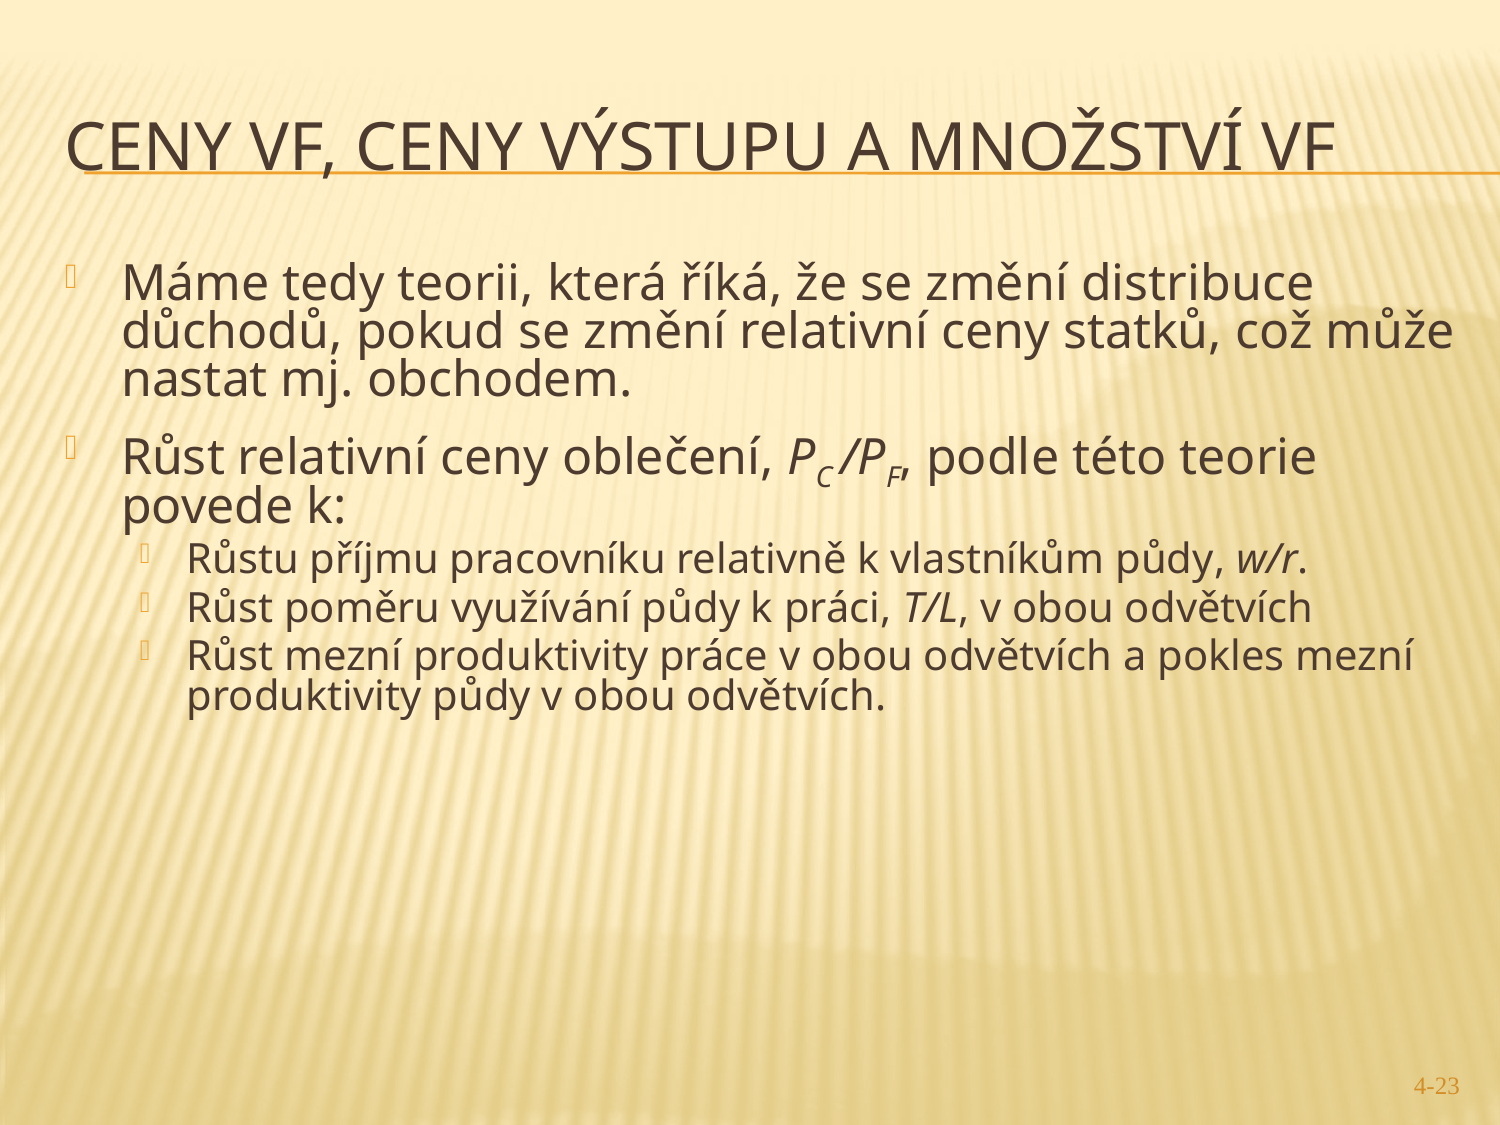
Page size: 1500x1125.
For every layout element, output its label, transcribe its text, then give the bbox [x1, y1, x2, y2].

list Máme tedy teorii, která říká, že se změní distribuce důchodů, pokud se změní relativní ceny statků, což může nastat mj. obchodem. Růst relativní ceny oblečení, PC /PF, podle této teorie povede k: Růstu příjmu pracovníku relativně k vlastníkům půdy, w/r. Růst poměru využívání půdy k práci, T/L, v obou odvětvích Růst mezní produktivity práce v obou odvětvích a pokles mezní produktivity půdy v obou odvětvích. [50, 254, 1475, 998]
slide_number 4-23 [1350, 1061, 1475, 1103]
title Ceny VF, ceny výstupu a množství VF [50, 75, 1475, 213]
